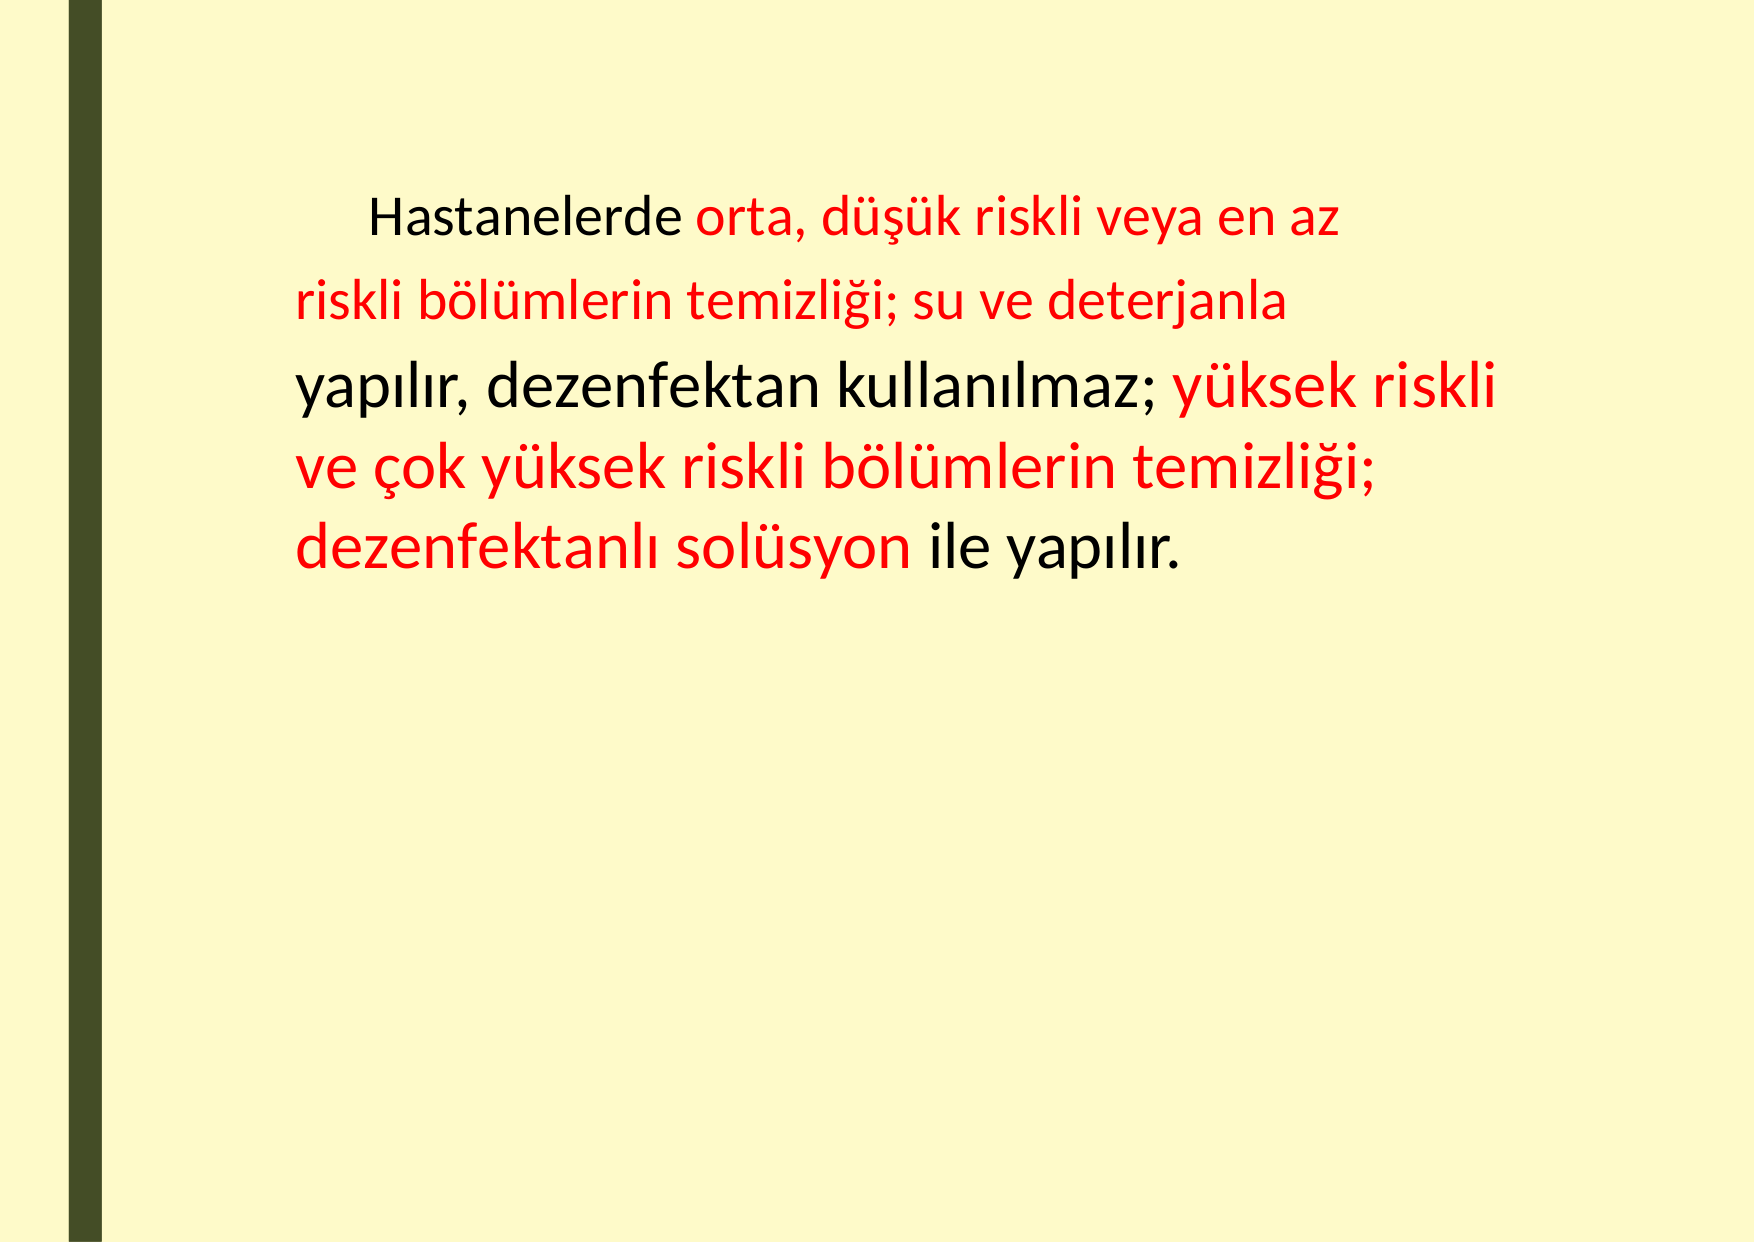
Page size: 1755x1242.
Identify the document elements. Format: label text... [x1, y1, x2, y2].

text_box Hastanelerde orta, düşük riskli veya en az riskli bölümlerin temizliği; su ve deterjanla yapılır, dezenfektan kullanılmaz; yüksek riskli ve çok yüksek riskli bölümlerin temizliği; dezenfektanlı solüsyon ile yapılır. [293, 188, 1519, 585]
